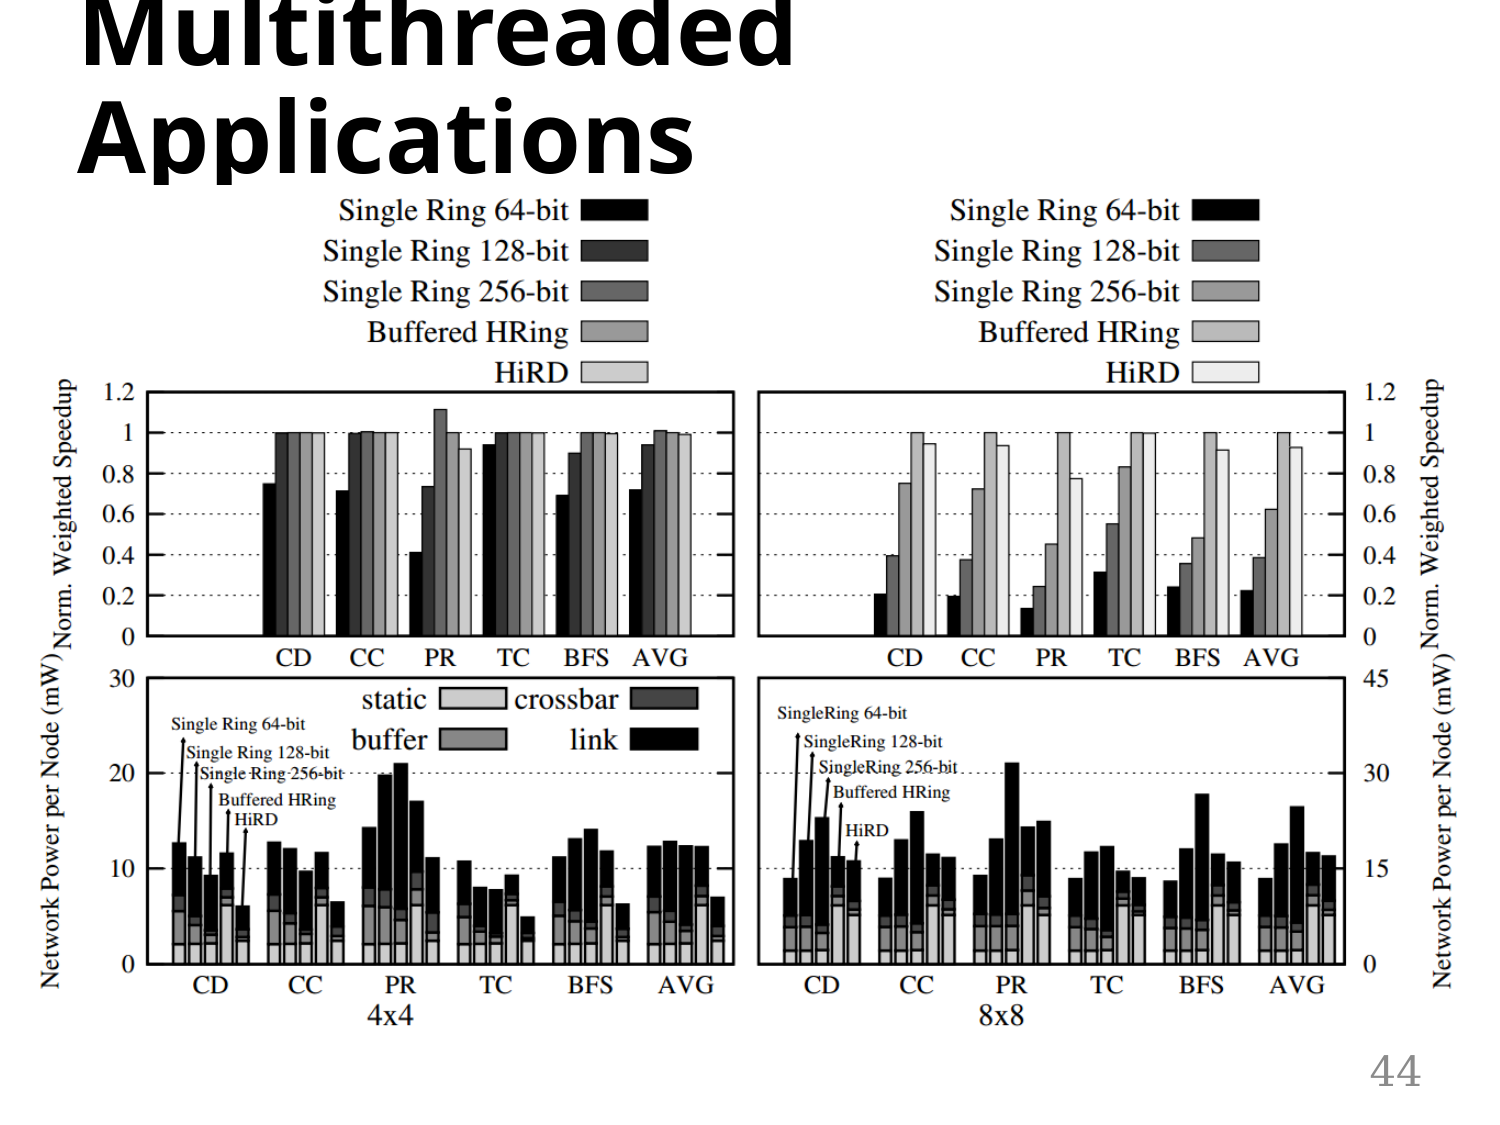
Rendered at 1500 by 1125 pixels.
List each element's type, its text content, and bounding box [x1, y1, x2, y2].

title Multithreaded Applications [62, 24, 1438, 150]
slide_number 44 [1325, 1045, 1438, 1100]
picture [24, 185, 1468, 1045]
